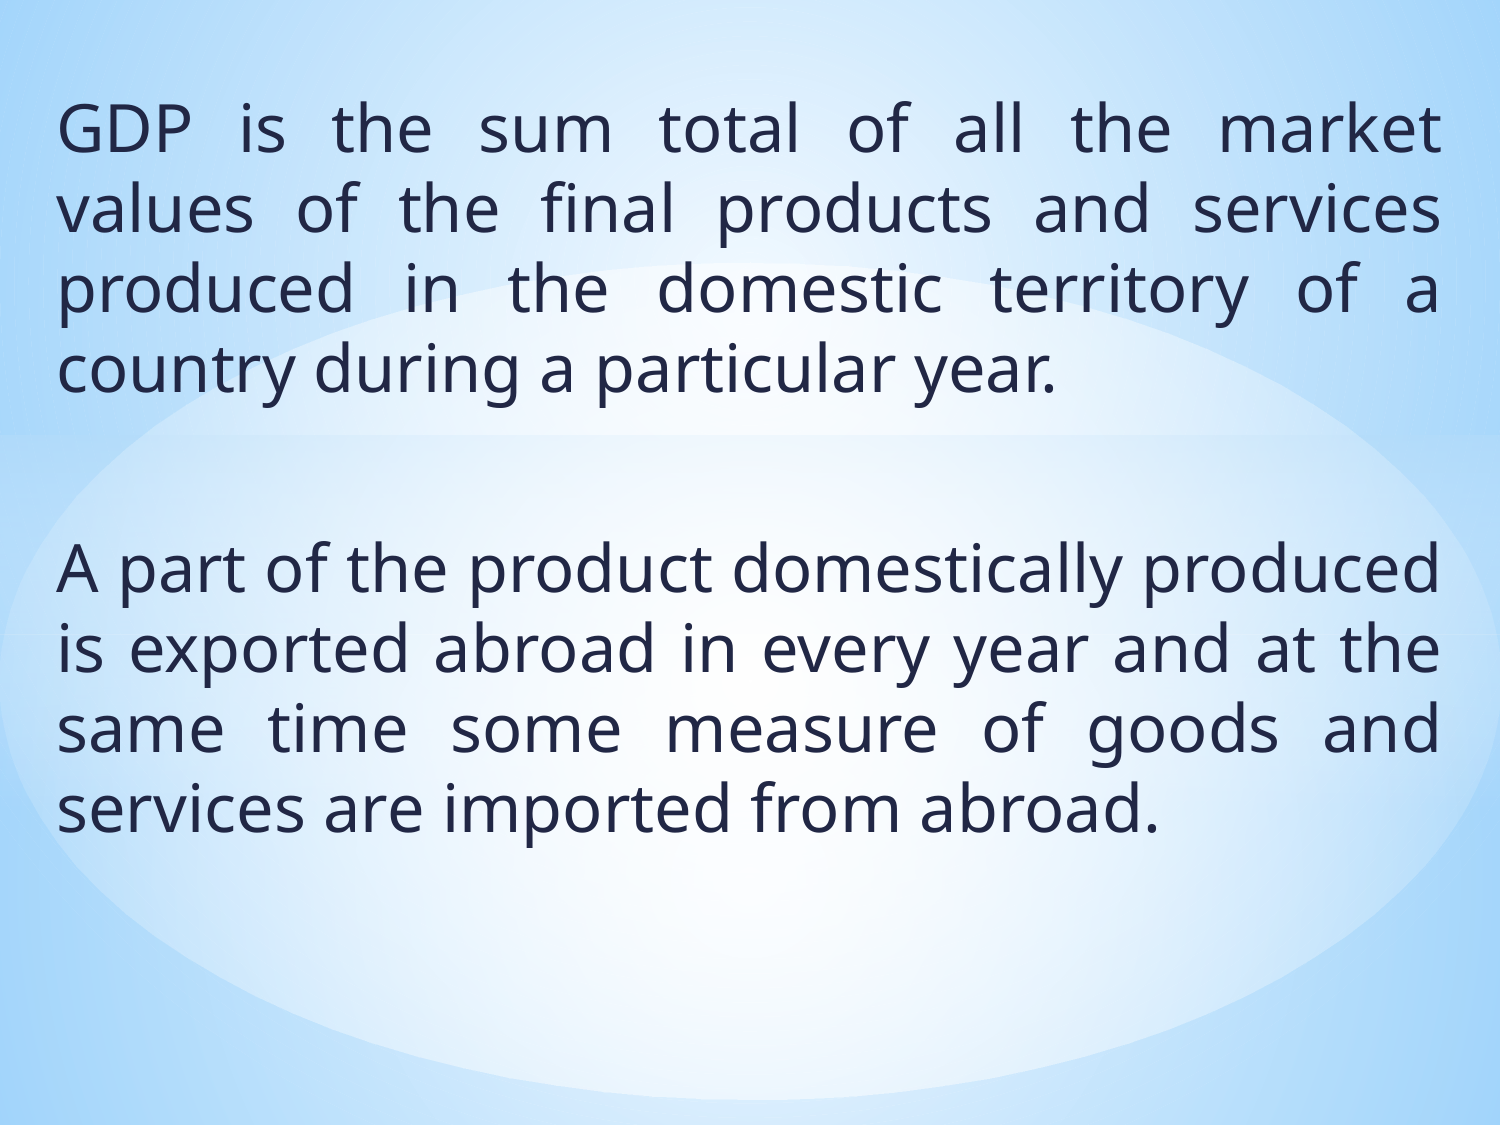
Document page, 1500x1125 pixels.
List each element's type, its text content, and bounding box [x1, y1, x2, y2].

subtitle GDP is the sum total of all the market values of the final products and services produced in the domestic territory of a country during a particular year. A part of the product domestically produced is exported abroad in every year and at the same time some measure of goods and services are imported from abroad. [41, 78, 1459, 1047]
